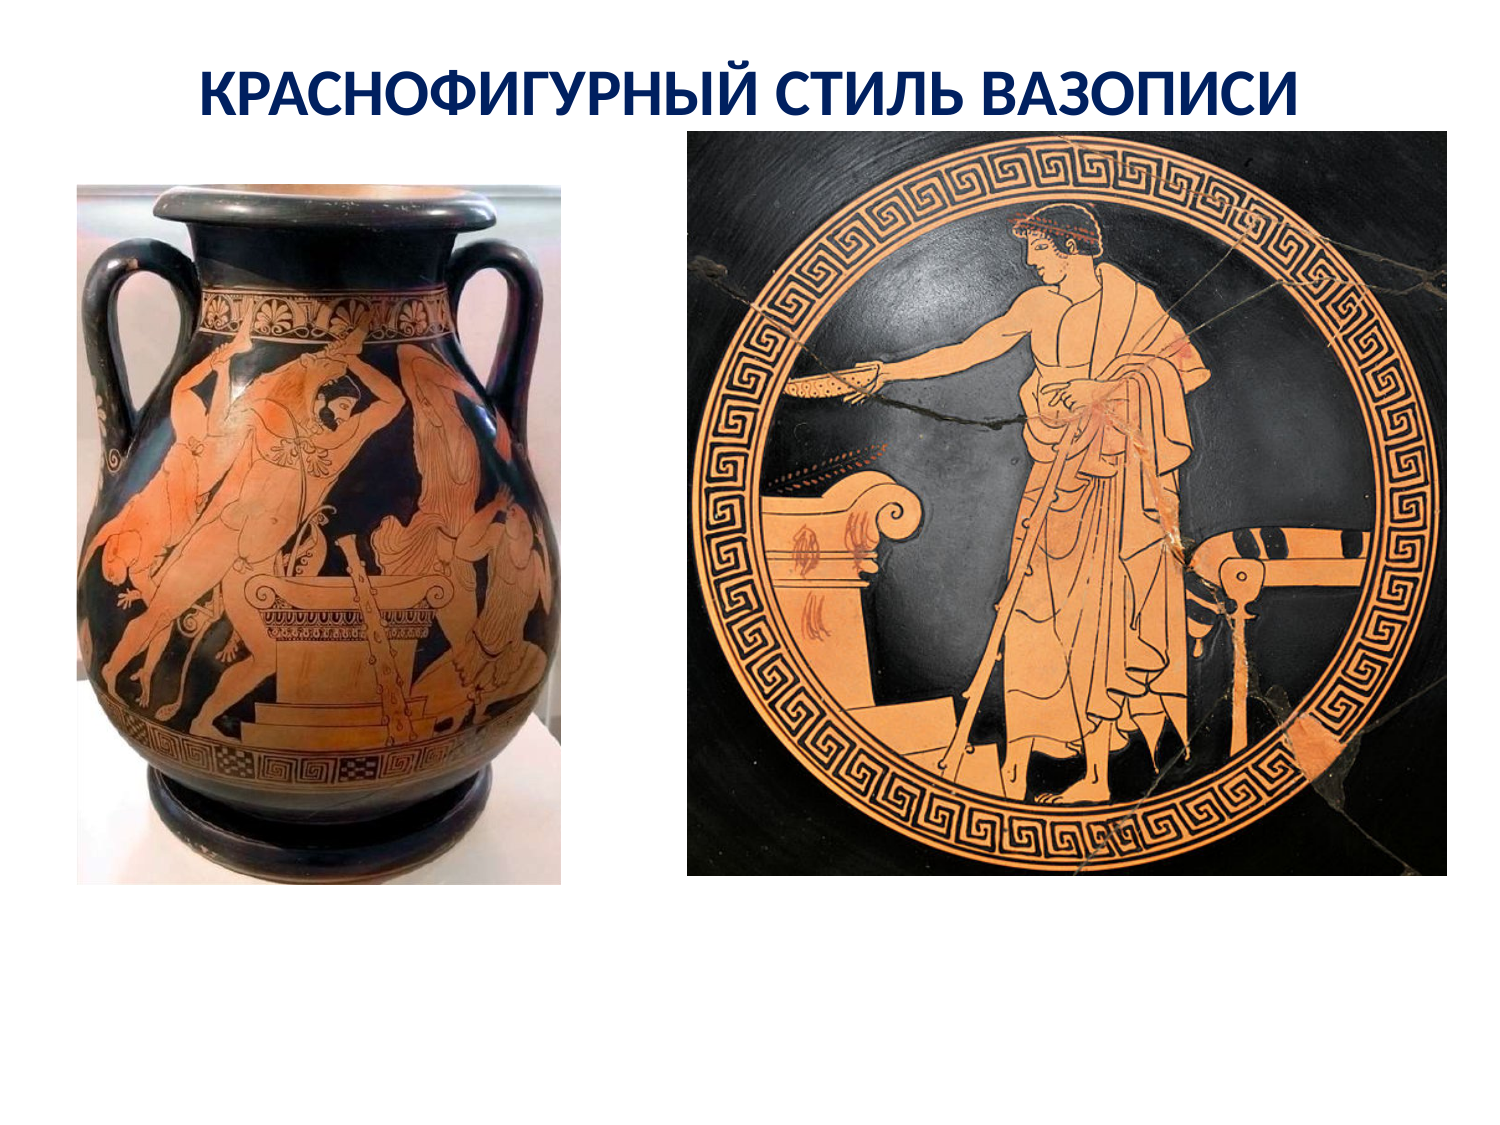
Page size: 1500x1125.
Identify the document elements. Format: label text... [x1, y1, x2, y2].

picture [76, 184, 562, 885]
picture [687, 130, 1448, 876]
title КРАСНОФИГУРНЫЙ СТИЛЬ ВАЗОПИСИ [0, 19, 1500, 159]
